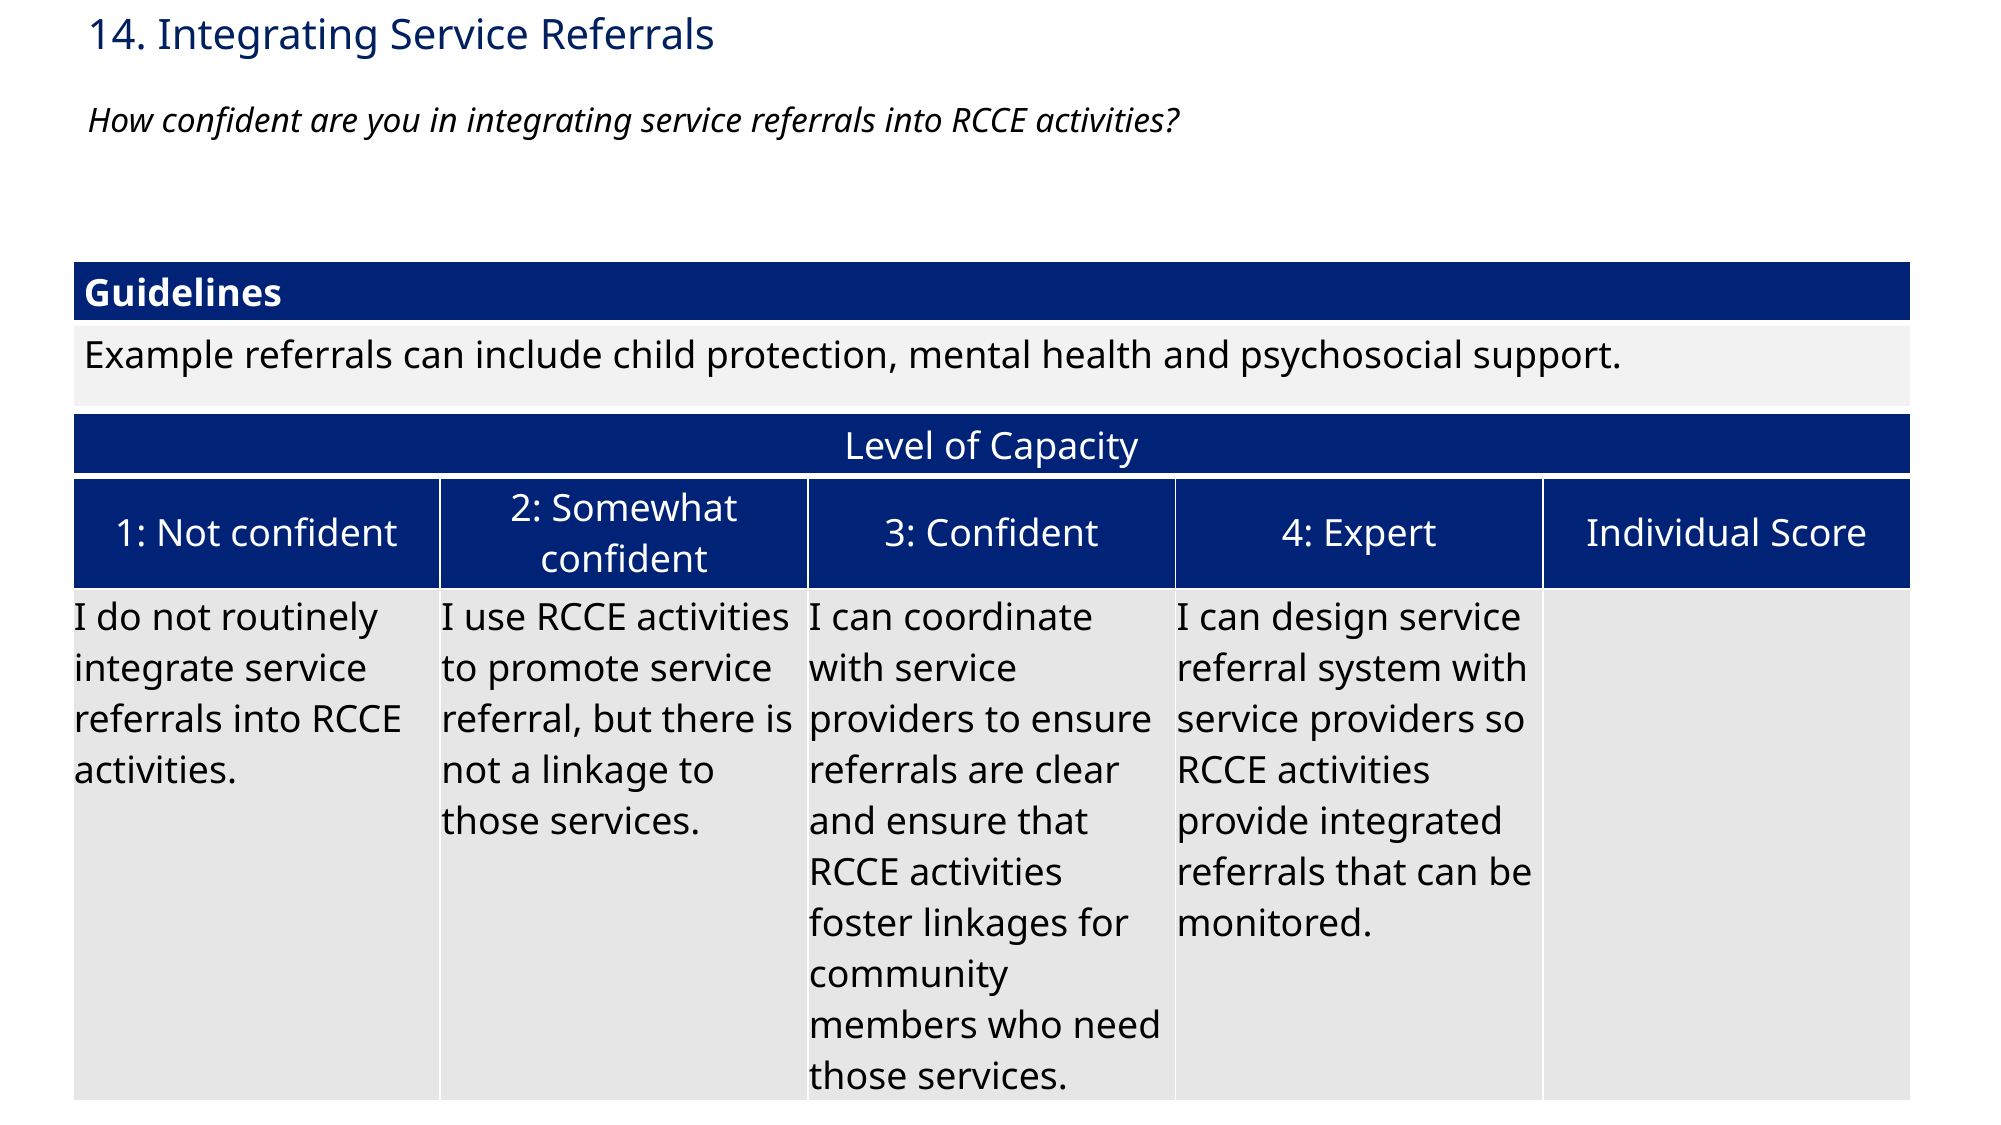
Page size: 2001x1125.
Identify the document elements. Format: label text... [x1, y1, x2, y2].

table_cell 1: Not confident [74, 479, 439, 588]
table_cell [1544, 590, 1910, 1100]
table_cell I do not routinely integrate service referrals into RCCE activities. [74, 590, 439, 1100]
table_cell 2: Somewhat confident [441, 479, 807, 588]
table_cell I can coordinate with service providers to ensure referrals are clear and ensure that RCCE activities foster linkages for community members who need those services. [809, 590, 1175, 1100]
title 14. Integrating Service Referrals How confident are you in integrating service referrals into RCCE activities? [72, 5, 1911, 184]
table_header Level of Capacity [74, 414, 1910, 473]
table_cell I use RCCE activities to promote service referral, but there is not a linkage to those services. [441, 590, 807, 1100]
table_cell Individual Score [1544, 479, 1910, 588]
table_cell 4: Expert [1176, 479, 1542, 588]
table_cell I can design service referral system with service providers so RCCE activities provide integrated referrals that can be monitored. [1176, 590, 1542, 1100]
table_cell Example referrals can include child protection, mental health and psychosocial support. [74, 326, 1910, 406]
table_header Guidelines [74, 262, 1910, 320]
table_cell 3: Confident [809, 479, 1175, 588]
